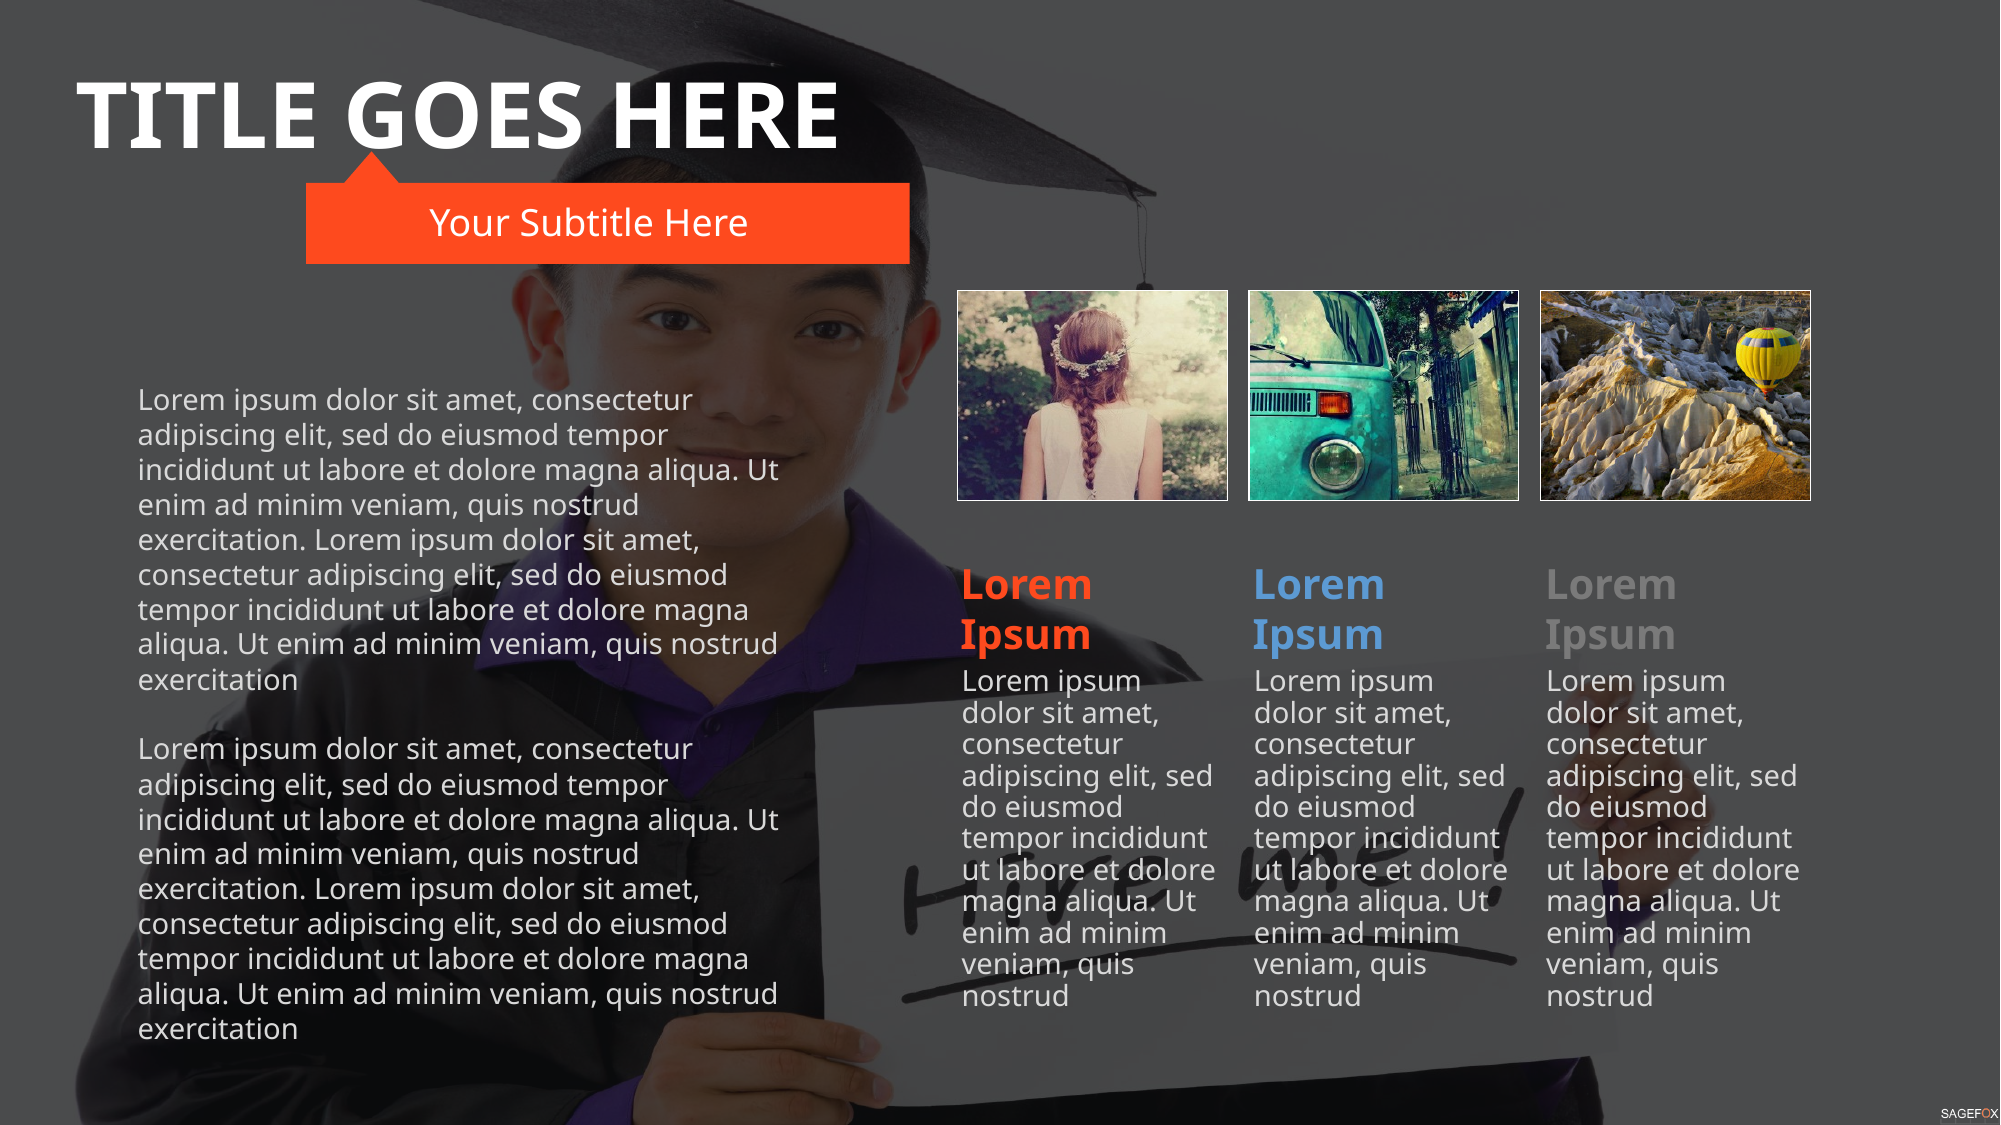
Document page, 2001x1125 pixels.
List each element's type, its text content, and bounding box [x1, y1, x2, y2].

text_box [1530, 550, 1807, 1000]
text_box TITLE GOES HERE [60, 49, 965, 175]
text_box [1237, 550, 1515, 1000]
text_box [1248, 290, 1520, 502]
picture [1940, 0, 2001, 1125]
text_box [945, 550, 1223, 1000]
text_box Lorem ipsum dolor sit amet, consectetur adipiscing elit, sed do eiusmod tempor incididunt ut labore et dolore magna aliqua. Ut enim ad minim veniam, quis nostrud exercitation. Lorem ipsum dolor sit amet, consectetur adipiscing elit, sed do eiusmod tempor incididunt ut labore et dolore magna aliqua. Ut enim ad minim veniam, quis nostrud exercitation Lorem ipsum dolor sit amet, consectetur adipiscing elit, sed do eiusmod tempor incididunt ut labore et dolore magna aliqua. Ut enim ad minim veniam, quis nostrud exercitation. Lorem ipsum dolor sit amet, consectetur adipiscing elit, sed do eiusmod tempor incididunt ut labore et dolore magna aliqua. Ut enim ad minim veniam, quis nostrud exercitation [122, 373, 798, 1125]
text_box [1540, 290, 1812, 502]
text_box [306, 151, 910, 264]
text_box [956, 290, 1228, 502]
